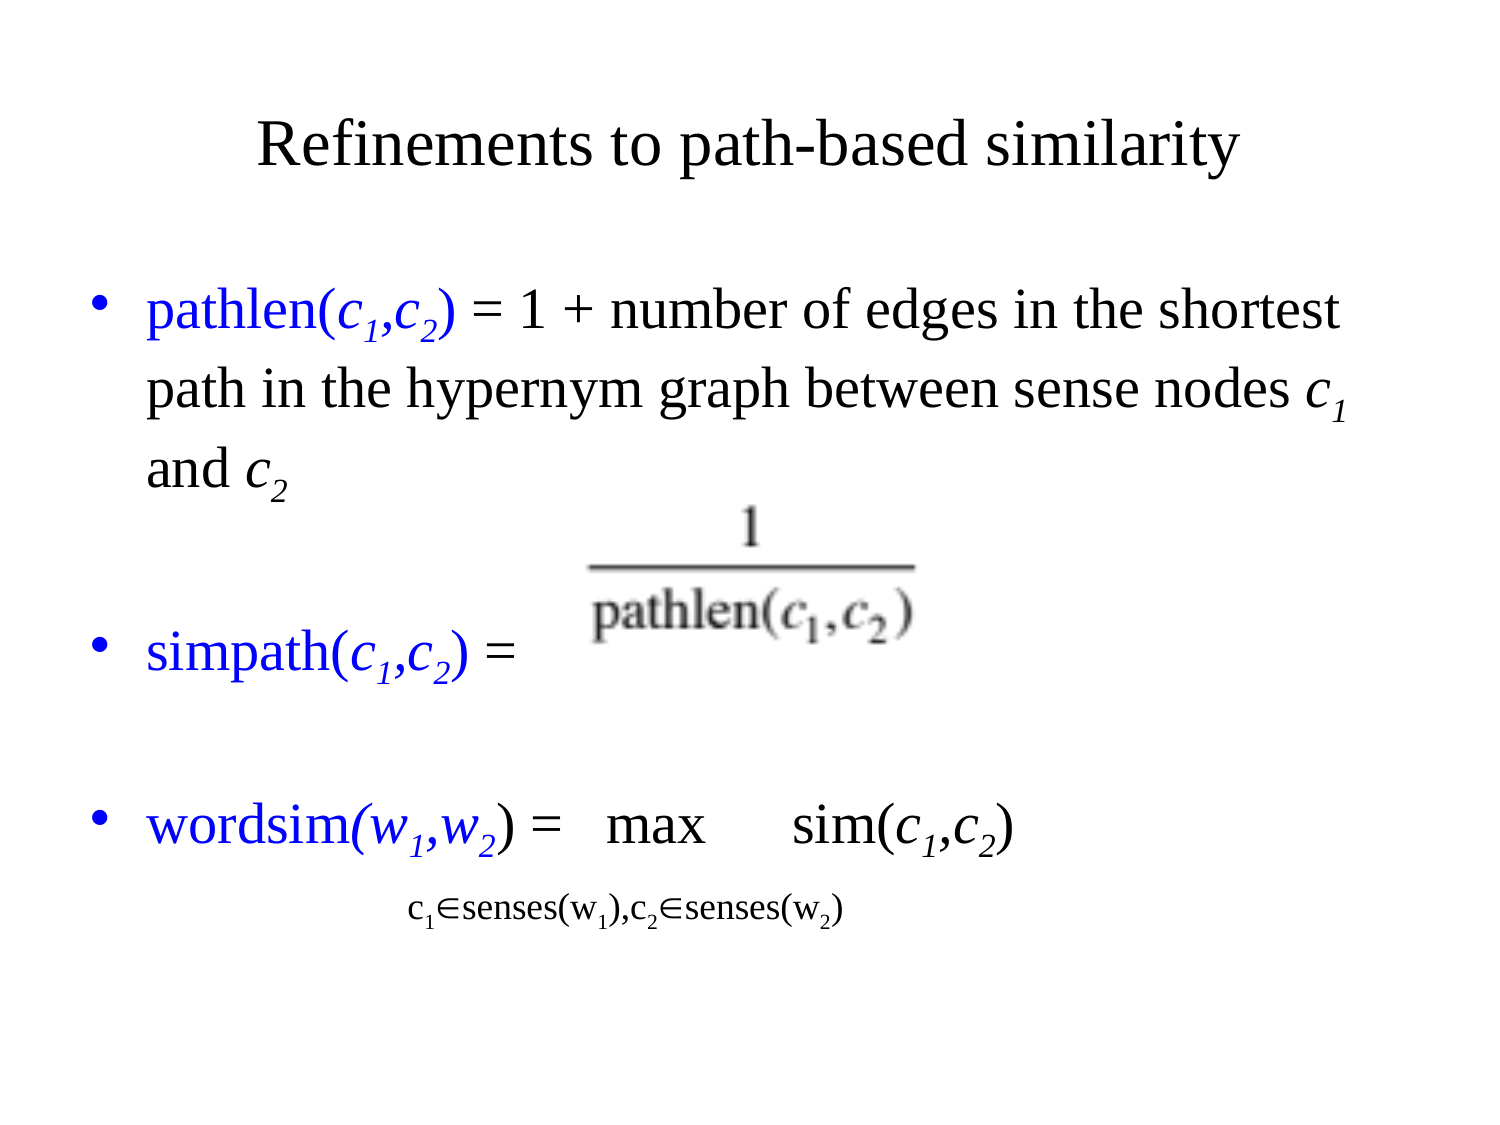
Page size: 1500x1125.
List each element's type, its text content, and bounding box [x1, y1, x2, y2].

list pathlen(c1,c2) = 1 + number of edges in the shortest path in the hypernym graph between sense nodes c1 and c2 simpath(c1,c2) = wordsim(w1,w2) = max sim(c1,c2) [74, 262, 1426, 1006]
title Refinements to path-based similarity [74, 44, 1426, 233]
text_box c1senses(w1),c2senses(w2) [392, 874, 859, 941]
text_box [579, 488, 920, 650]
